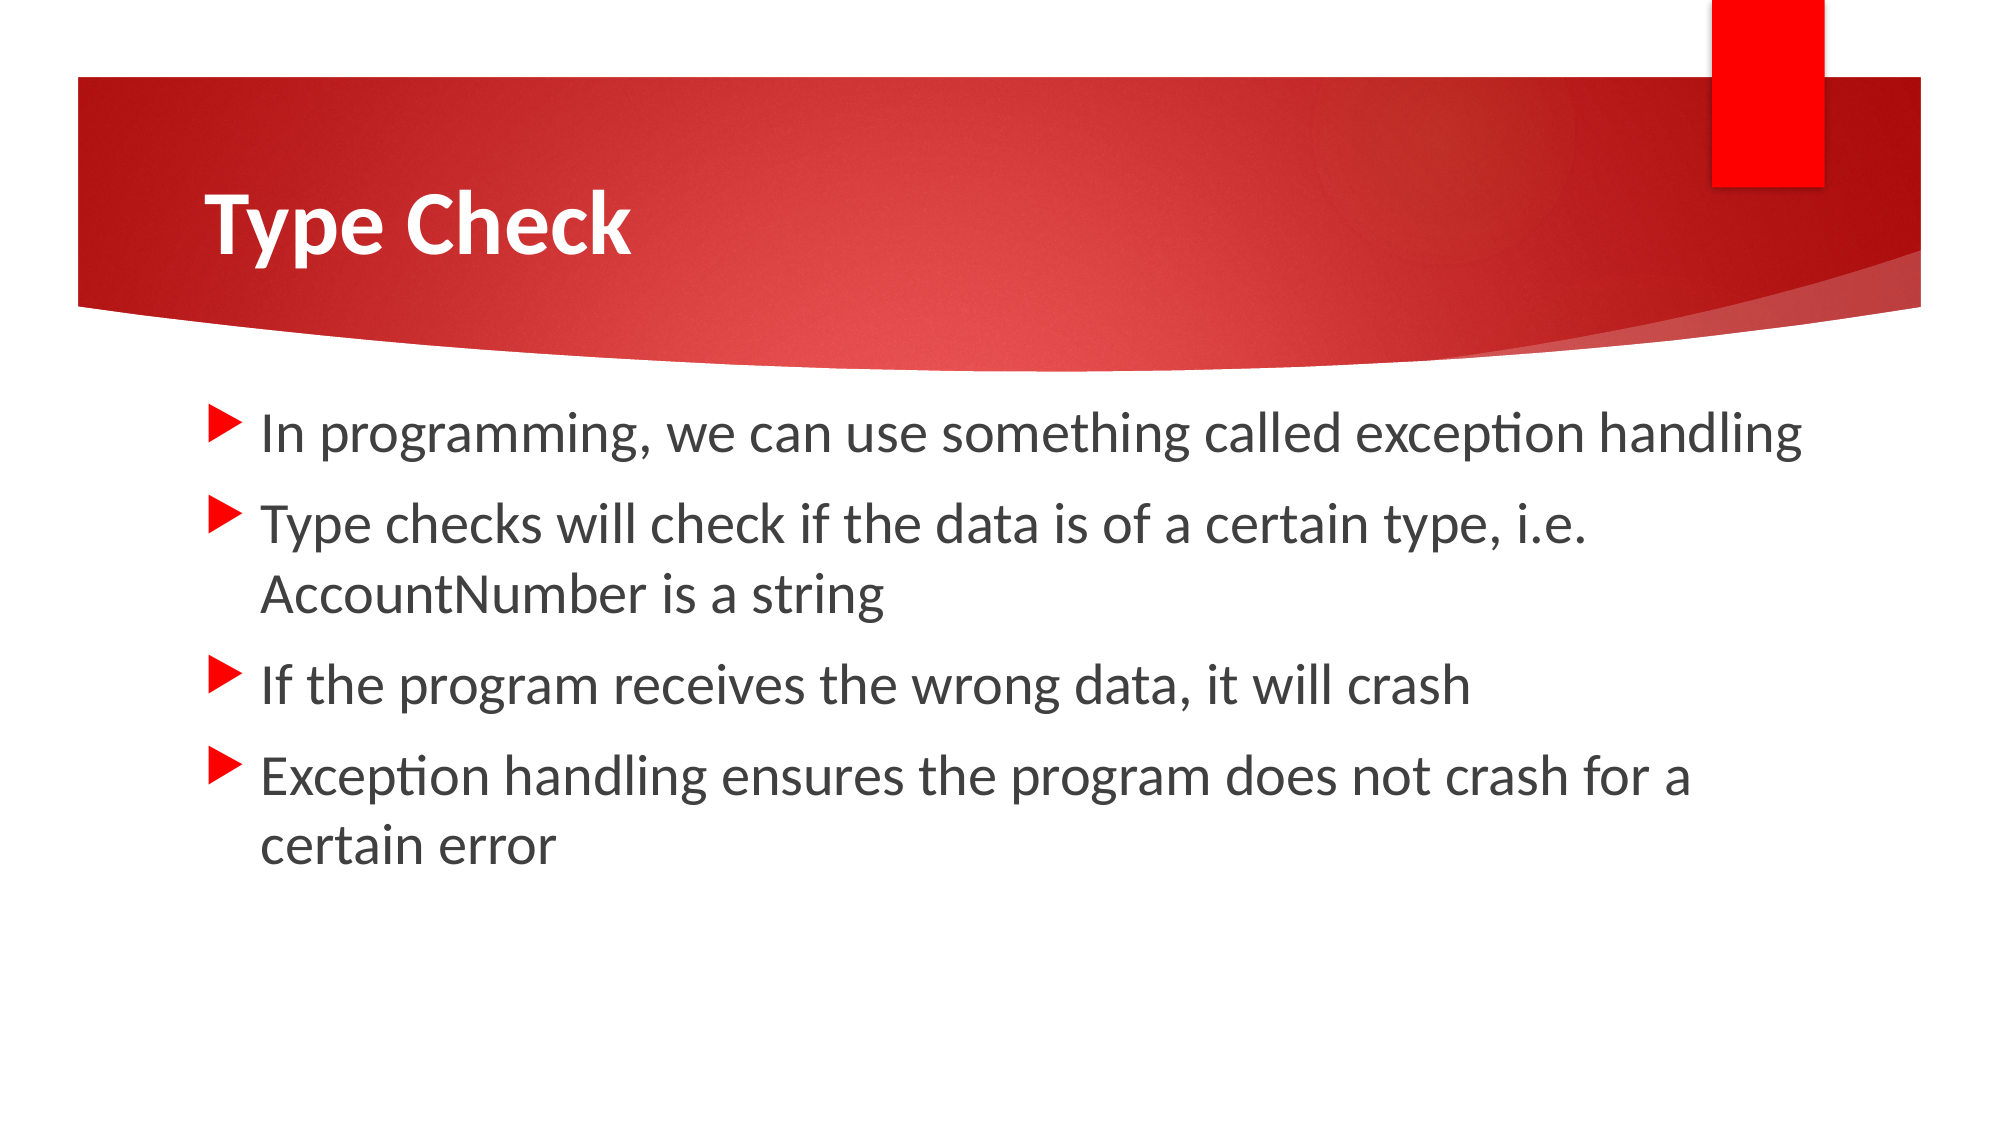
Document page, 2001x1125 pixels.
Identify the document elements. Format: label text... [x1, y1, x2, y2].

title Type Check [189, 159, 1627, 276]
list In programming, we can use something called exception handling Type checks will check if the data is of a certain type, i.e. AccountNumber is a string If the program receives the wrong data, it will crash Exception handling ensures the program does not crash for a certain error [189, 386, 1836, 988]
